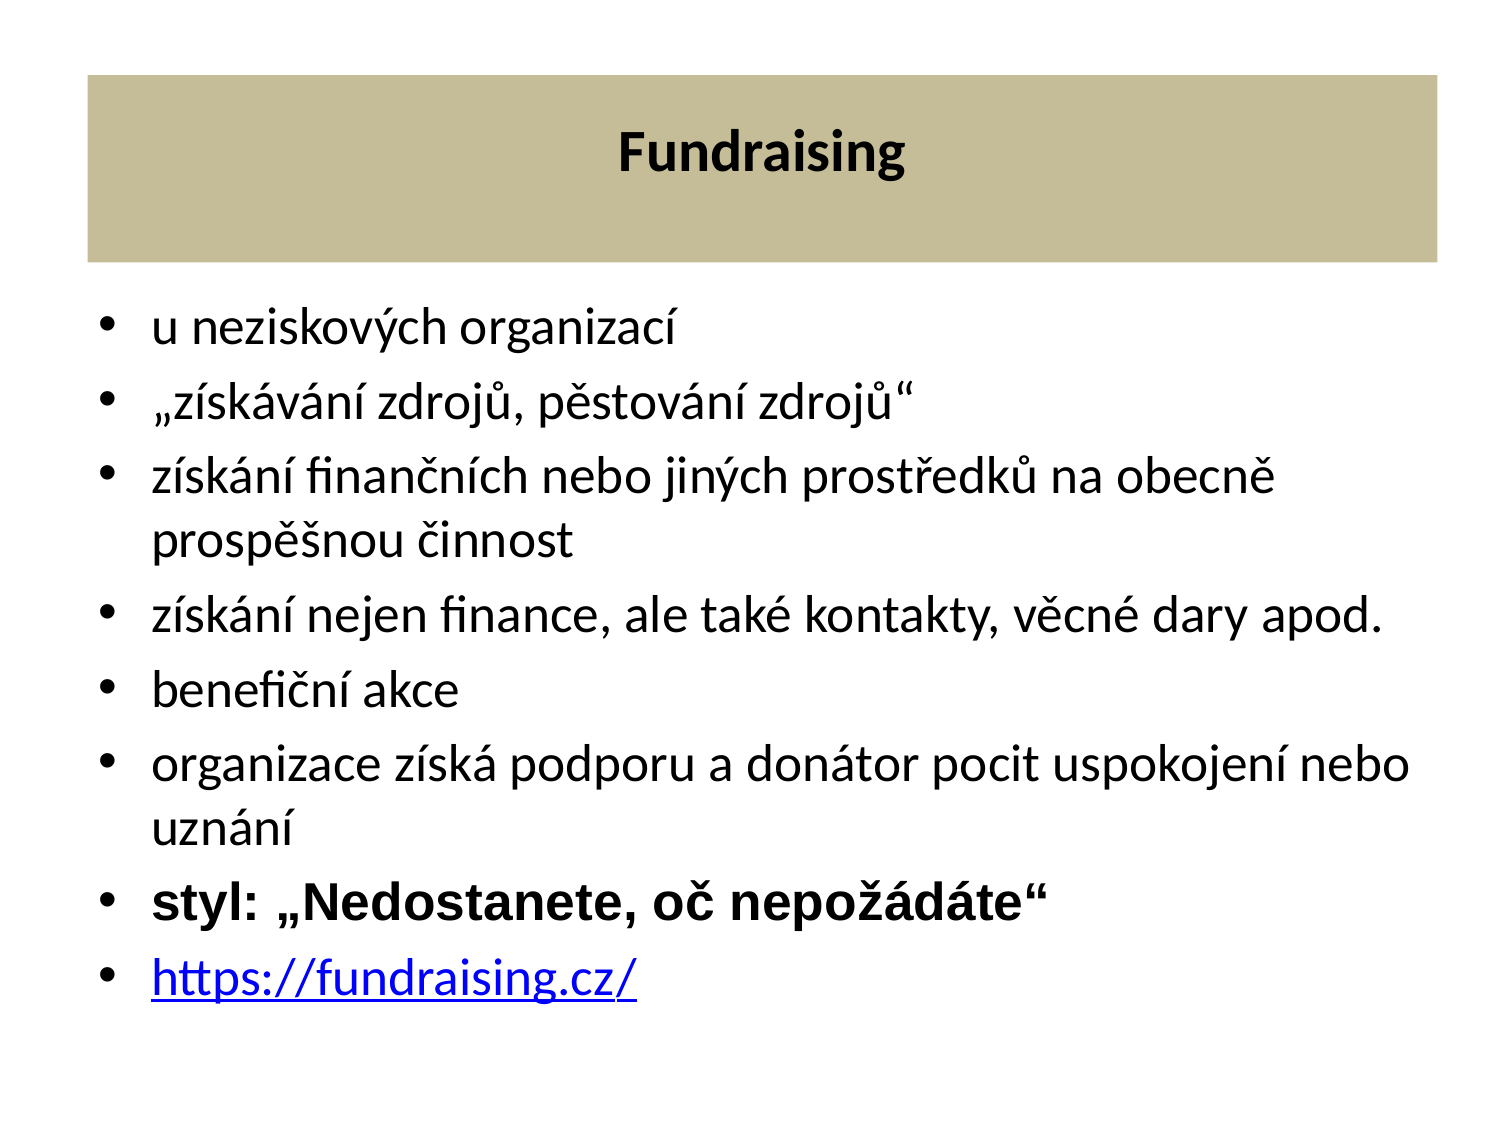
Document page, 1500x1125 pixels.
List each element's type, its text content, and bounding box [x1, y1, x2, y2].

text_box Fundraising [87, 75, 1438, 263]
text_box u neziskových organizací „získávání zdrojů, pěstování zdrojů“ získání finančních nebo jiných prostředků na obecně prospěšnou činnost získání nejen finance, ale také kontakty, věcné dary apod. benefiční akce organizace získá podporu a donátor pocit uspokojení nebo uznání styl: „Nedostanete, oč nepožádáte“ https://fundraising.cz/ [83, 283, 1434, 1027]
